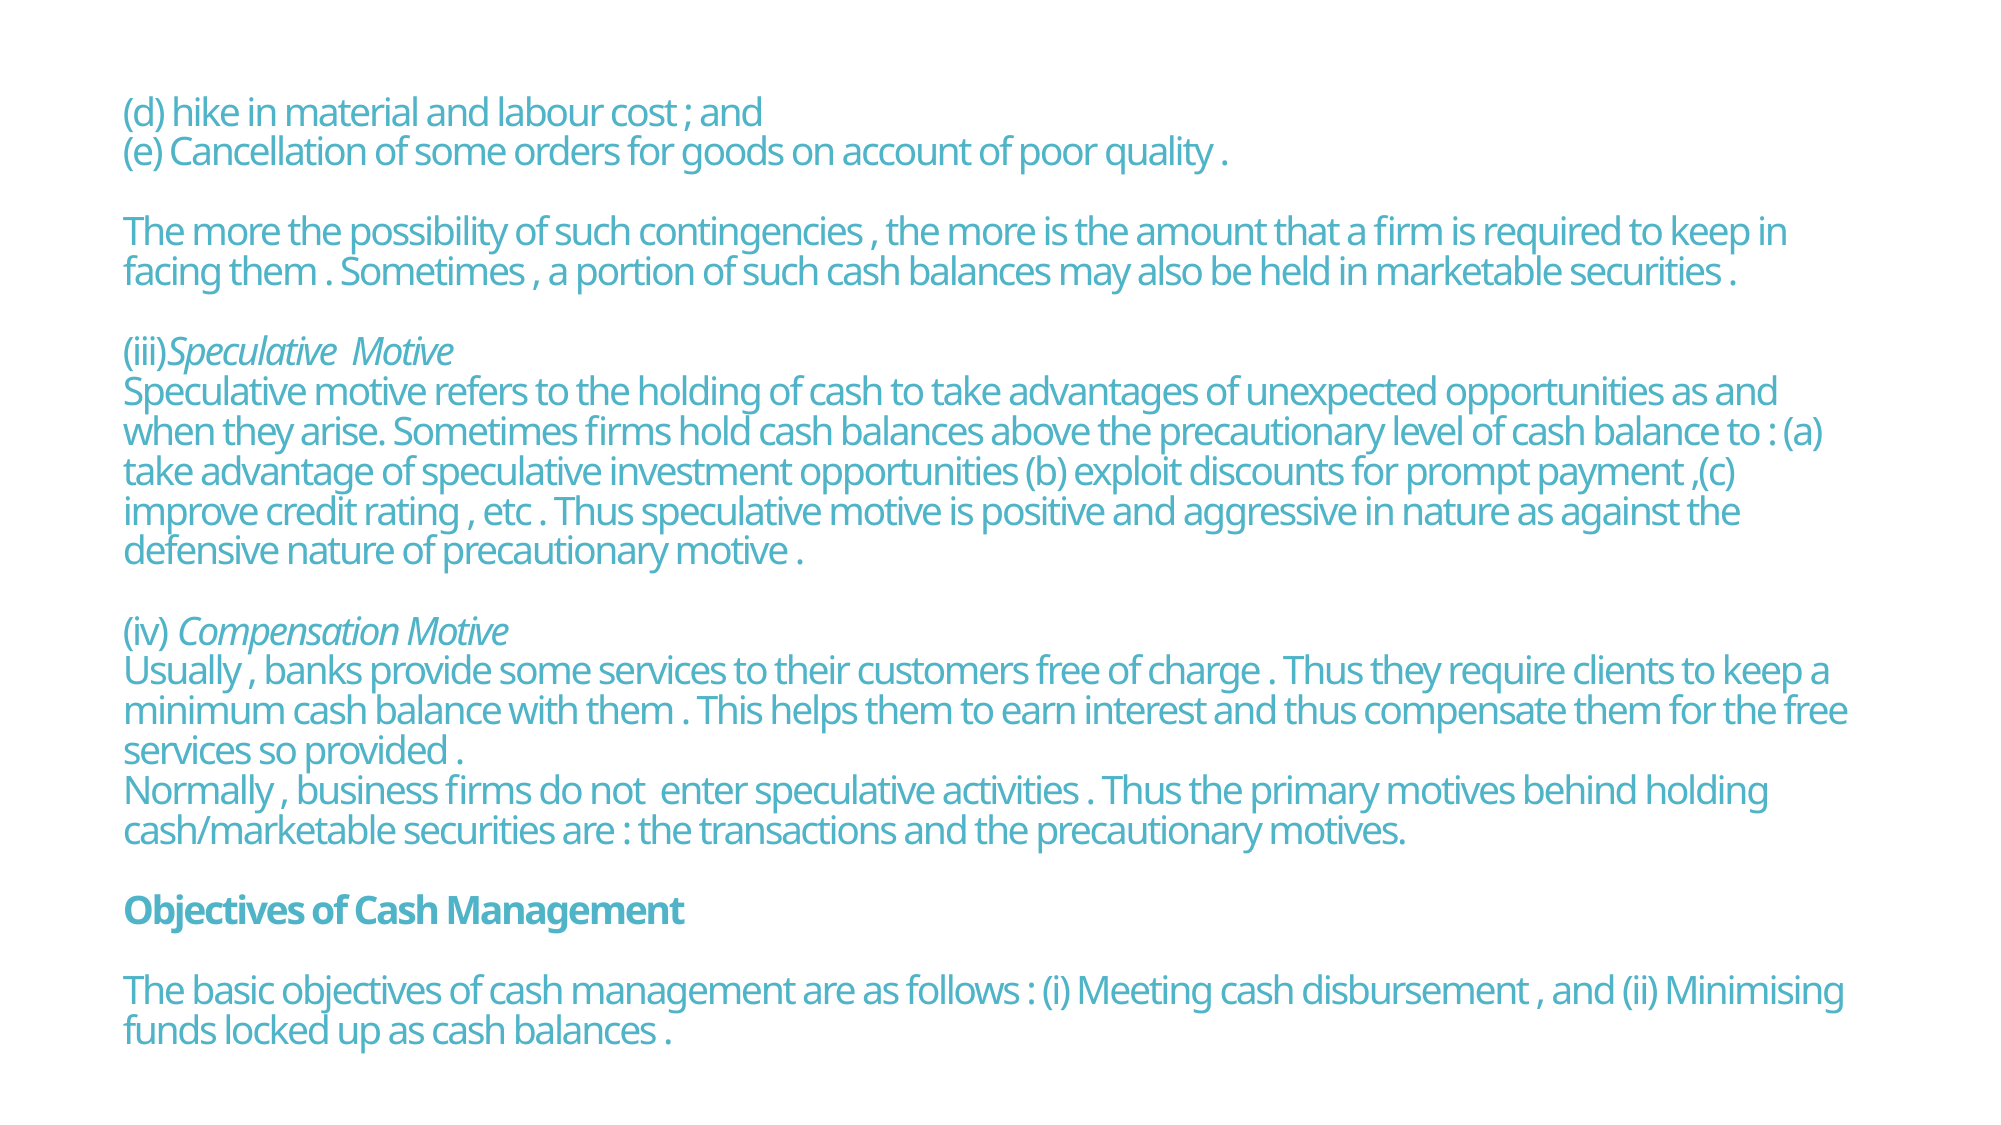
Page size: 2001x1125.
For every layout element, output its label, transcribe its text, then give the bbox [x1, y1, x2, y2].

title (d) hike in material and labour cost ; and (e) Cancellation of some orders for goods on account of poor quality . The more the possibility of such contingencies , the more is the amount that a firm is required to keep in facing them . Sometimes , a portion of such cash balances may also be held in marketable securities . (iii)Speculative Motive Speculative motive refers to the holding of cash to take advantages of unexpected opportunities as and when they arise. Sometimes firms hold cash balances above the precautionary level of cash balance to : (a) take advantage of speculative investment opportunities (b) exploit discounts for prompt payment ,(c) improve credit rating , etc . Thus speculative motive is positive and aggressive in nature as against the defensive nature of precautionary motive . (iv) Compensation Motive Usually , banks provide some services to their customers free of charge . Thus they require clients to keep a minimum cash balance with them . This helps them to earn interest and thus compensate them for the free services so provided . Normally , business firms do not enter speculative activities . Thus the primary motives behind holding cash/marketable securities are : the transactions and the precautionary motives. Objectives of Cash Management The basic objectives of cash management are as follows : (i) Meeting cash disbursement , and (ii) Minimising funds locked up as cash balances . [107, 81, 1875, 1112]
